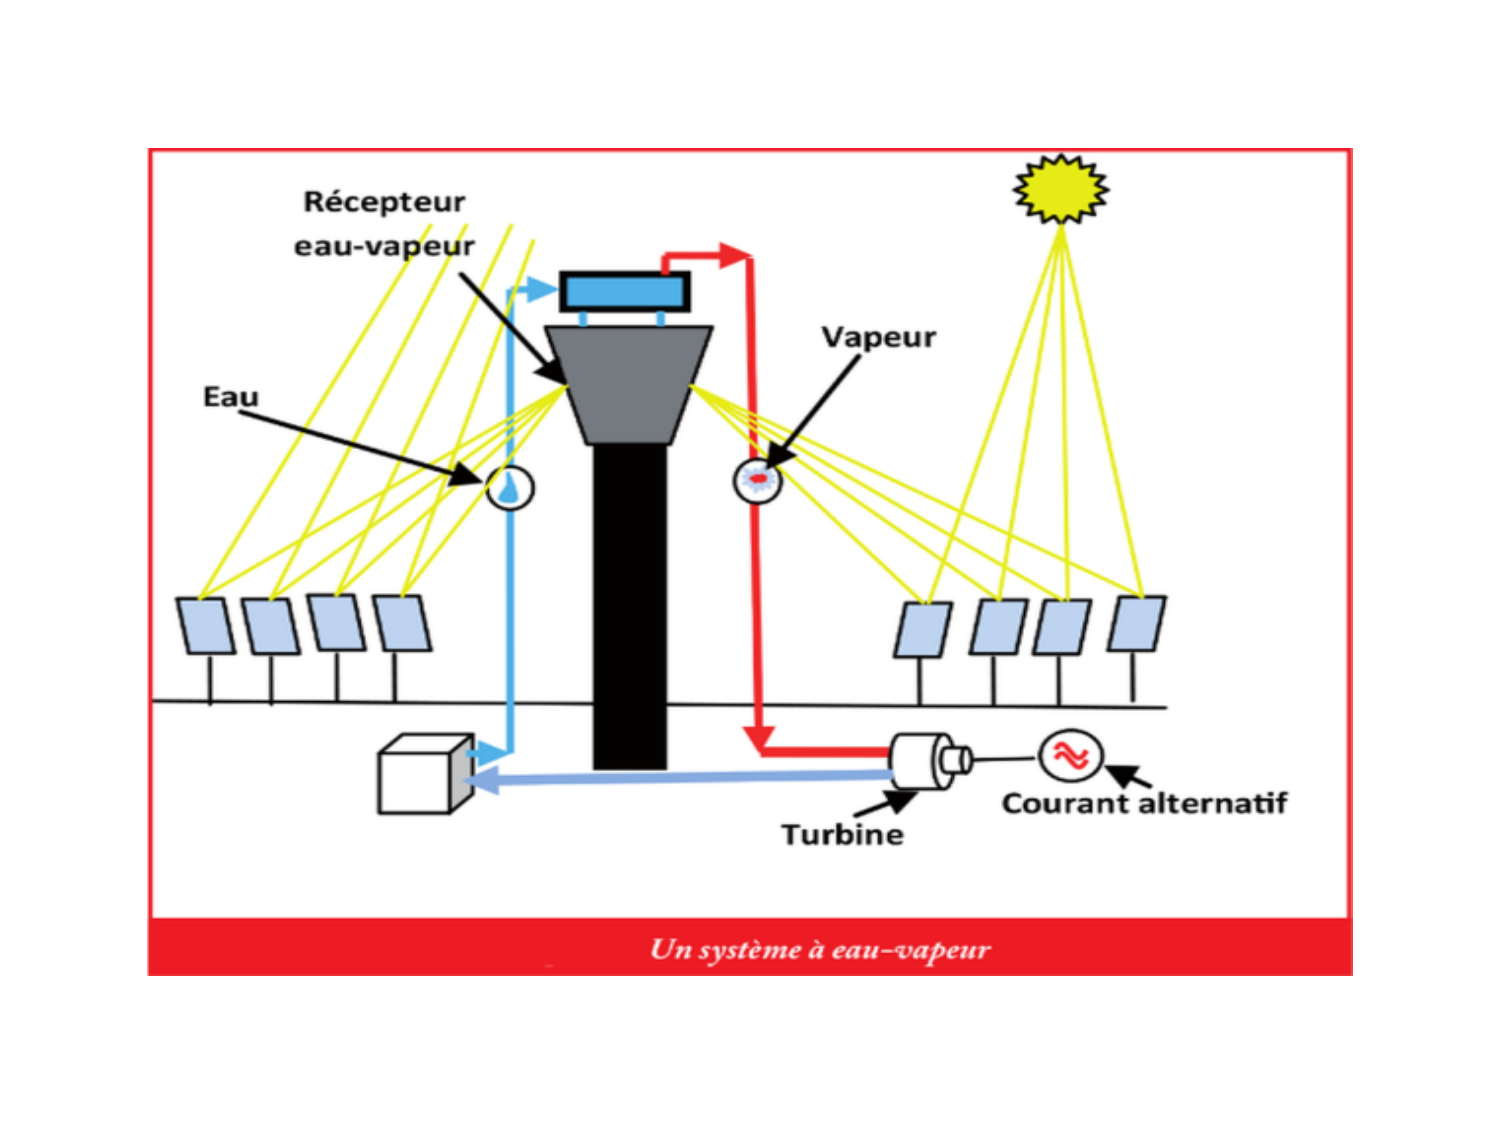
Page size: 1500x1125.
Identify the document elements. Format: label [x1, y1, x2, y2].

list [147, 148, 1353, 977]
